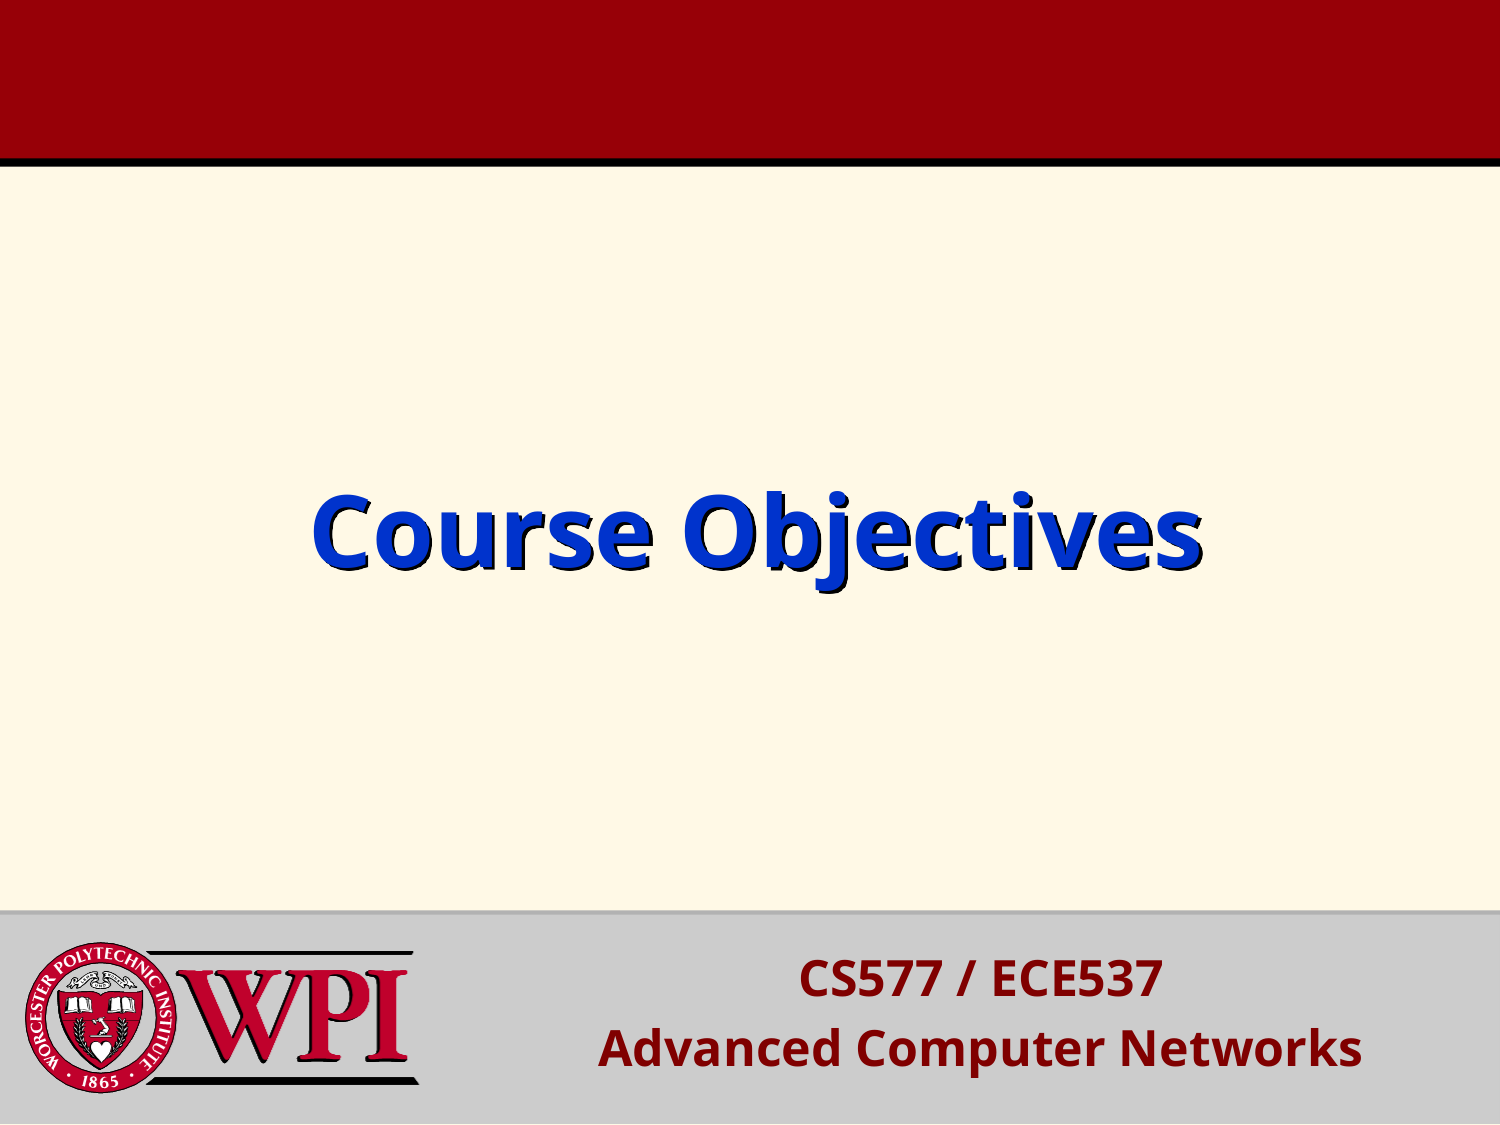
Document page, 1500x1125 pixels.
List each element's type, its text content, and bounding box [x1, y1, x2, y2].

picture [0, 915, 1500, 1125]
title Course Objectives [99, 396, 1413, 646]
picture [0, 0, 1500, 158]
subtitle CS577 / ECE537 Advanced Computer Networks [503, 939, 1459, 1095]
picture [0, 167, 1500, 910]
